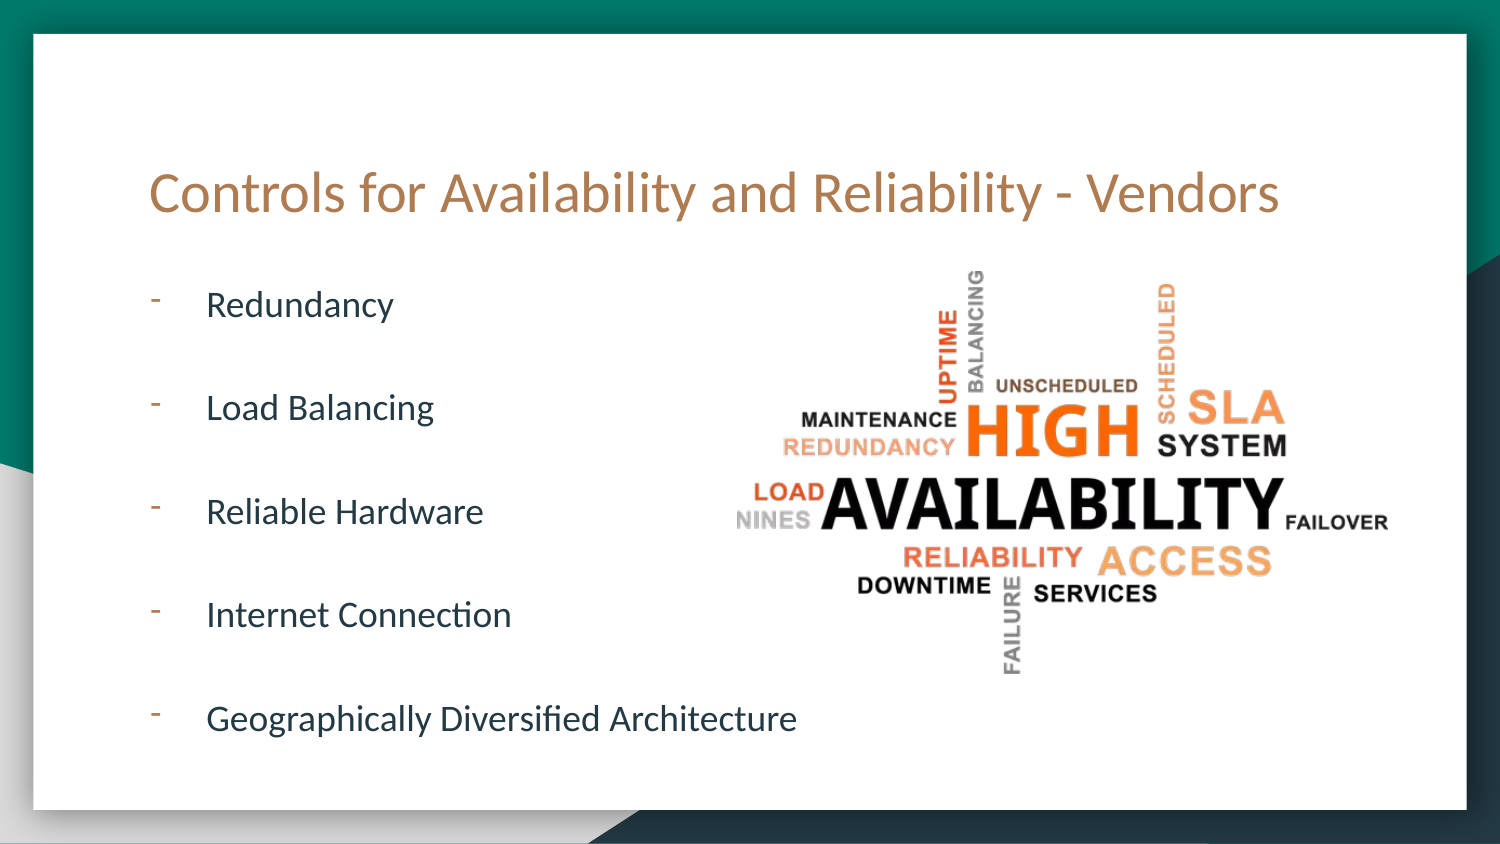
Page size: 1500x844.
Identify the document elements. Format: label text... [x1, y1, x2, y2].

picture [737, 271, 1388, 674]
list Redundancy Load Balancing Reliable Hardware Internet Connection Geographically Diversified Architecture [116, 258, 1333, 358]
title Controls for Availability and Reliability - Vendors [134, 138, 1425, 255]
